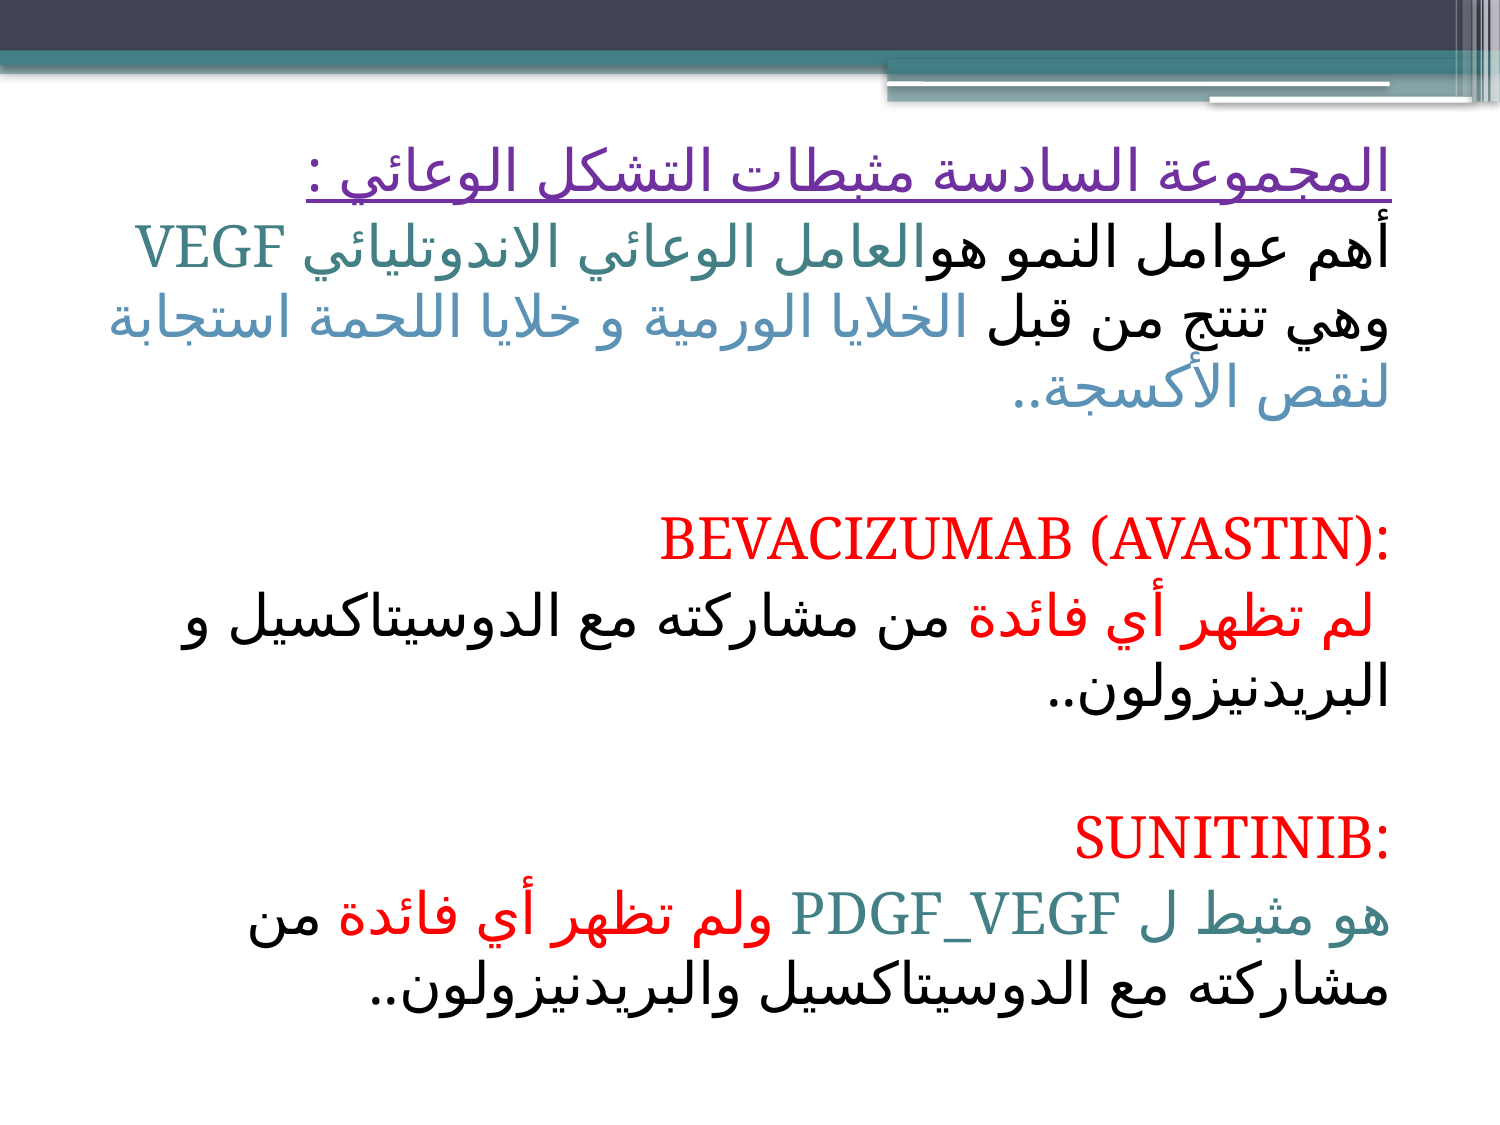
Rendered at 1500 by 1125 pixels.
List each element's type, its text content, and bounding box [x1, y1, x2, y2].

list المجموعة السادسة مثبطات التشكل الوعائي : أهم عوامل النمو هوالعامل الوعائي الاندوتليائي VEGF وهي تنتج من قبل الخلايا الورمية و خلايا اللحمة استجابة لنقص الأكسجة.. :BEVACIZUMAB (AVASTIN) لم تظهر أي فائدة من مشاركته مع الدوسيتاكسيل و البريدنيزولون.. :SUNITINIB هو مثبط ل PDGF_VEGF ولم تظهر أي فائدة من مشاركته مع الدوسيتاكسيل والبريدنيزولون.. [75, 125, 1425, 1079]
